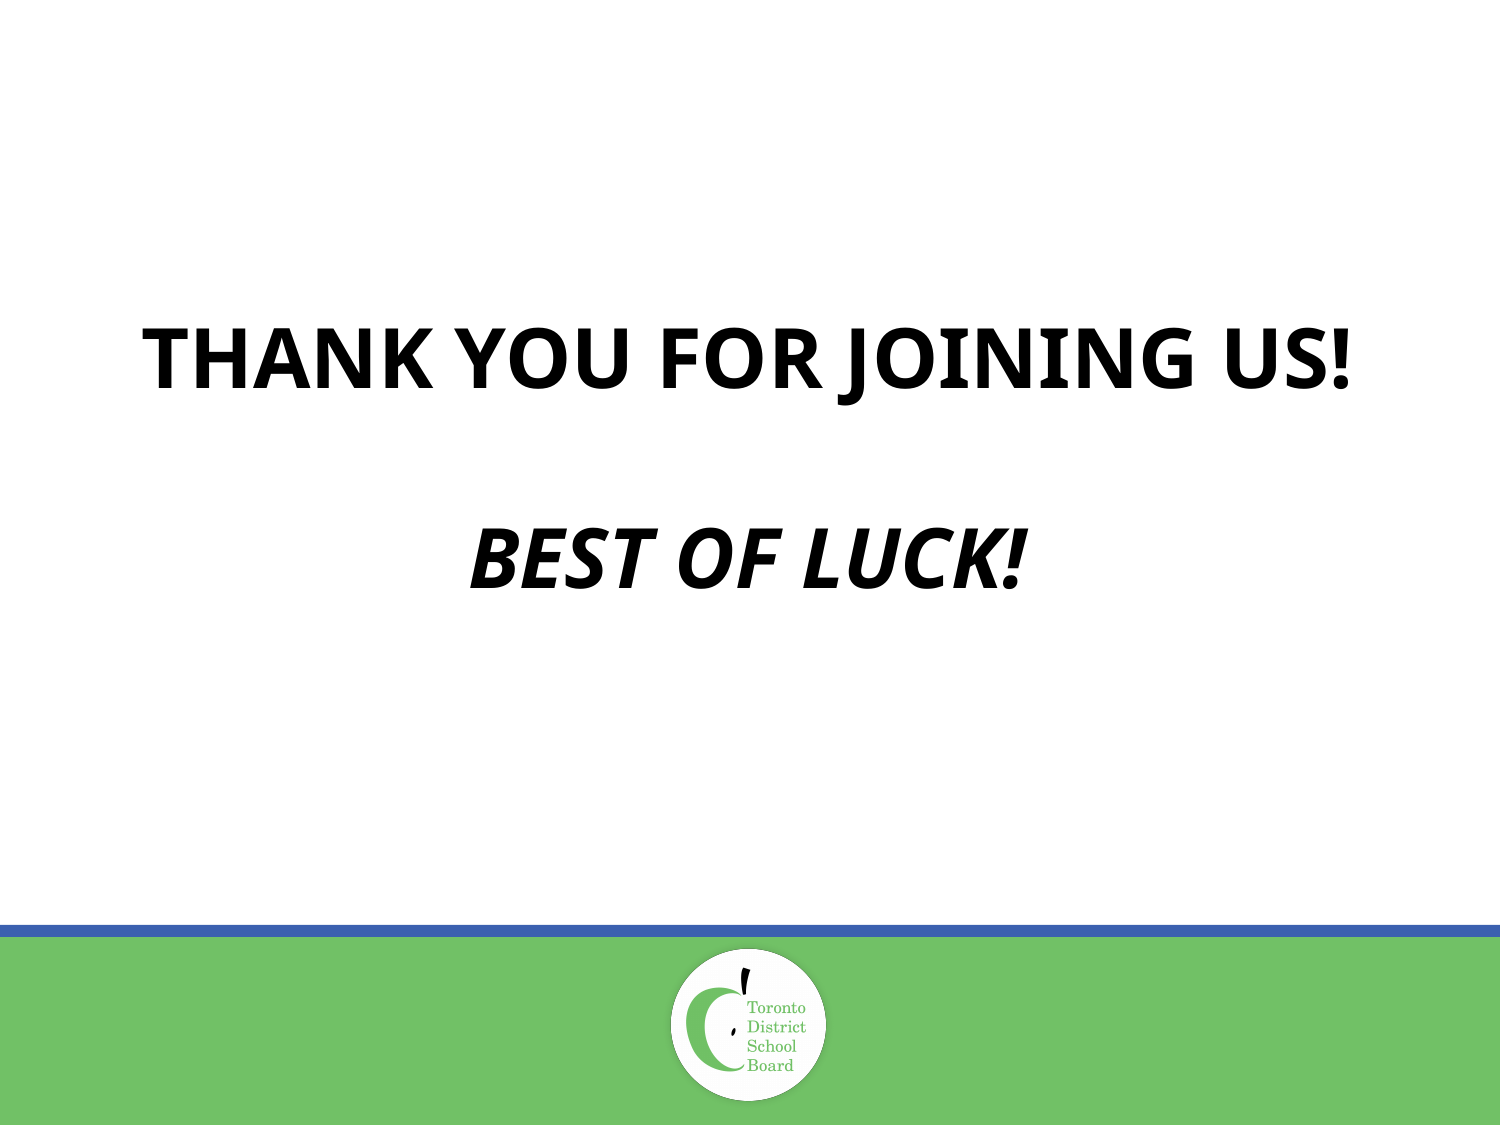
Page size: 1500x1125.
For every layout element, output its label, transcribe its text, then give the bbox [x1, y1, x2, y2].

picture [0, 937, 1500, 1125]
title THANK YOU FOR JOINING US! BEST OF LUCK! [69, 170, 1425, 740]
